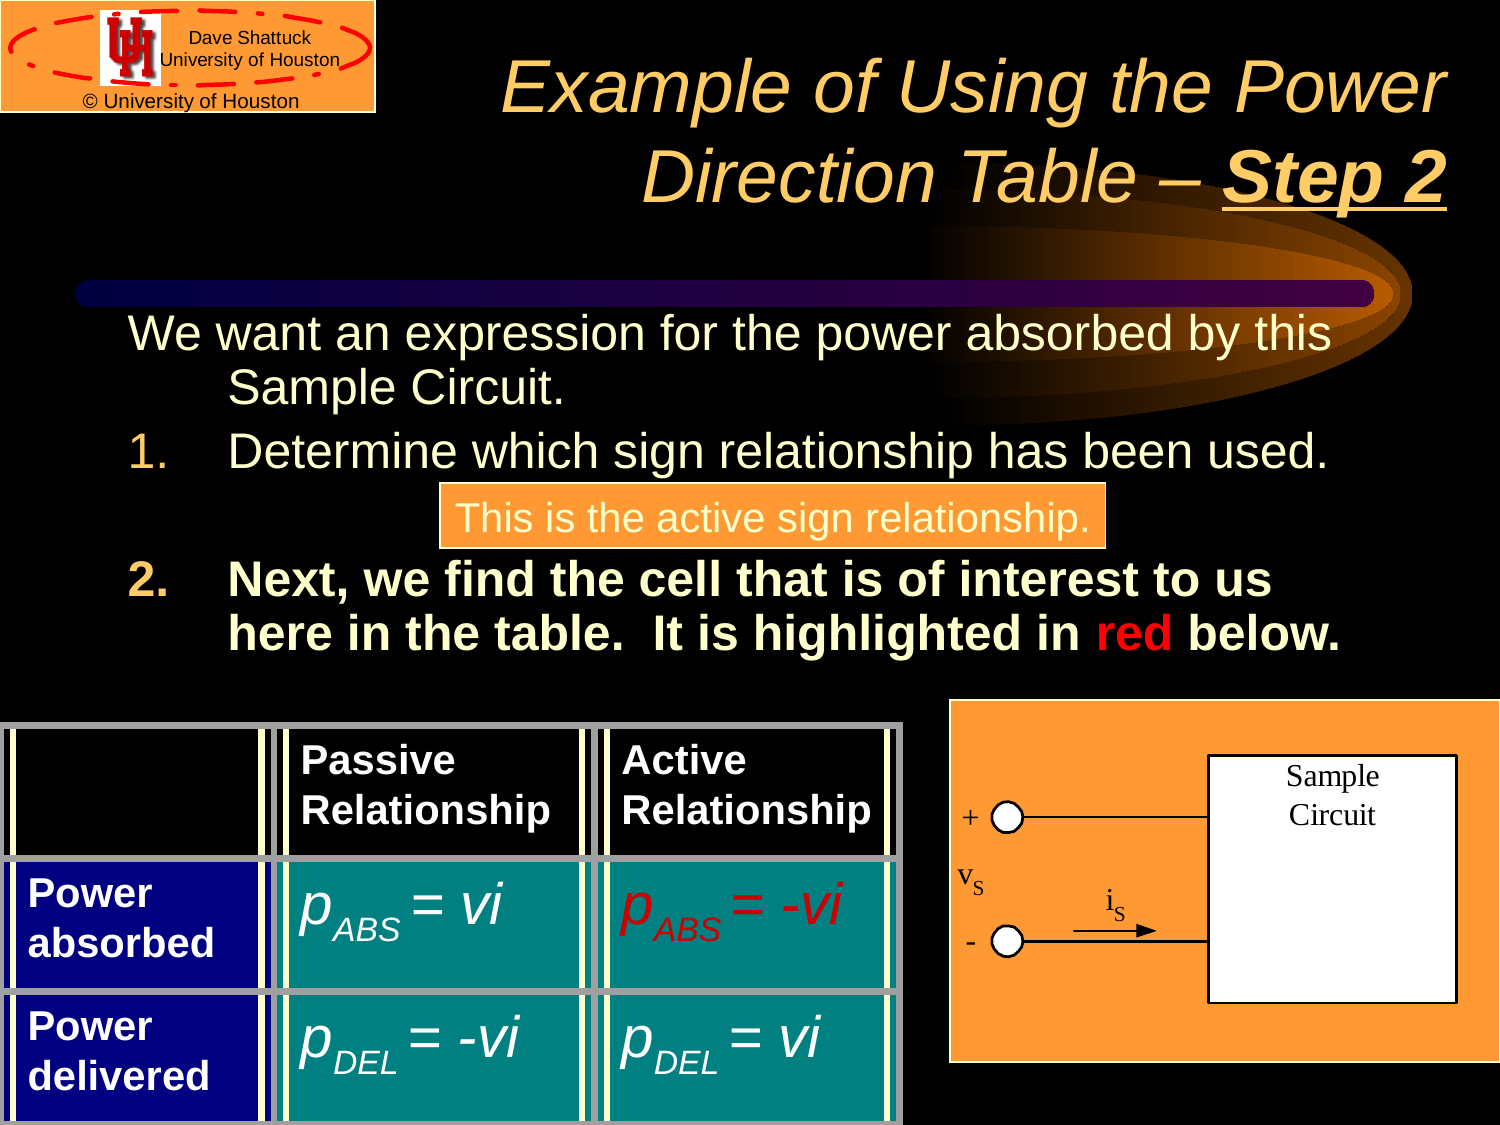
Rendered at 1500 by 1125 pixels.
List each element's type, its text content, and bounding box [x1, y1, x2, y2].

title Example of Using the Power Direction Table – Step 2 [187, 0, 1463, 225]
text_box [937, 749, 1463, 1010]
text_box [0, 724, 901, 1125]
text_box [950, 699, 1500, 1063]
text_box This is the active sign relationship. [439, 483, 1106, 548]
list We want an expression for the power absorbed by this Sample Circuit. Determine which sign relationship has been used. Next, we find the cell that is of interest to us here in the table. It is highlighted in red below. [112, 299, 1388, 688]
